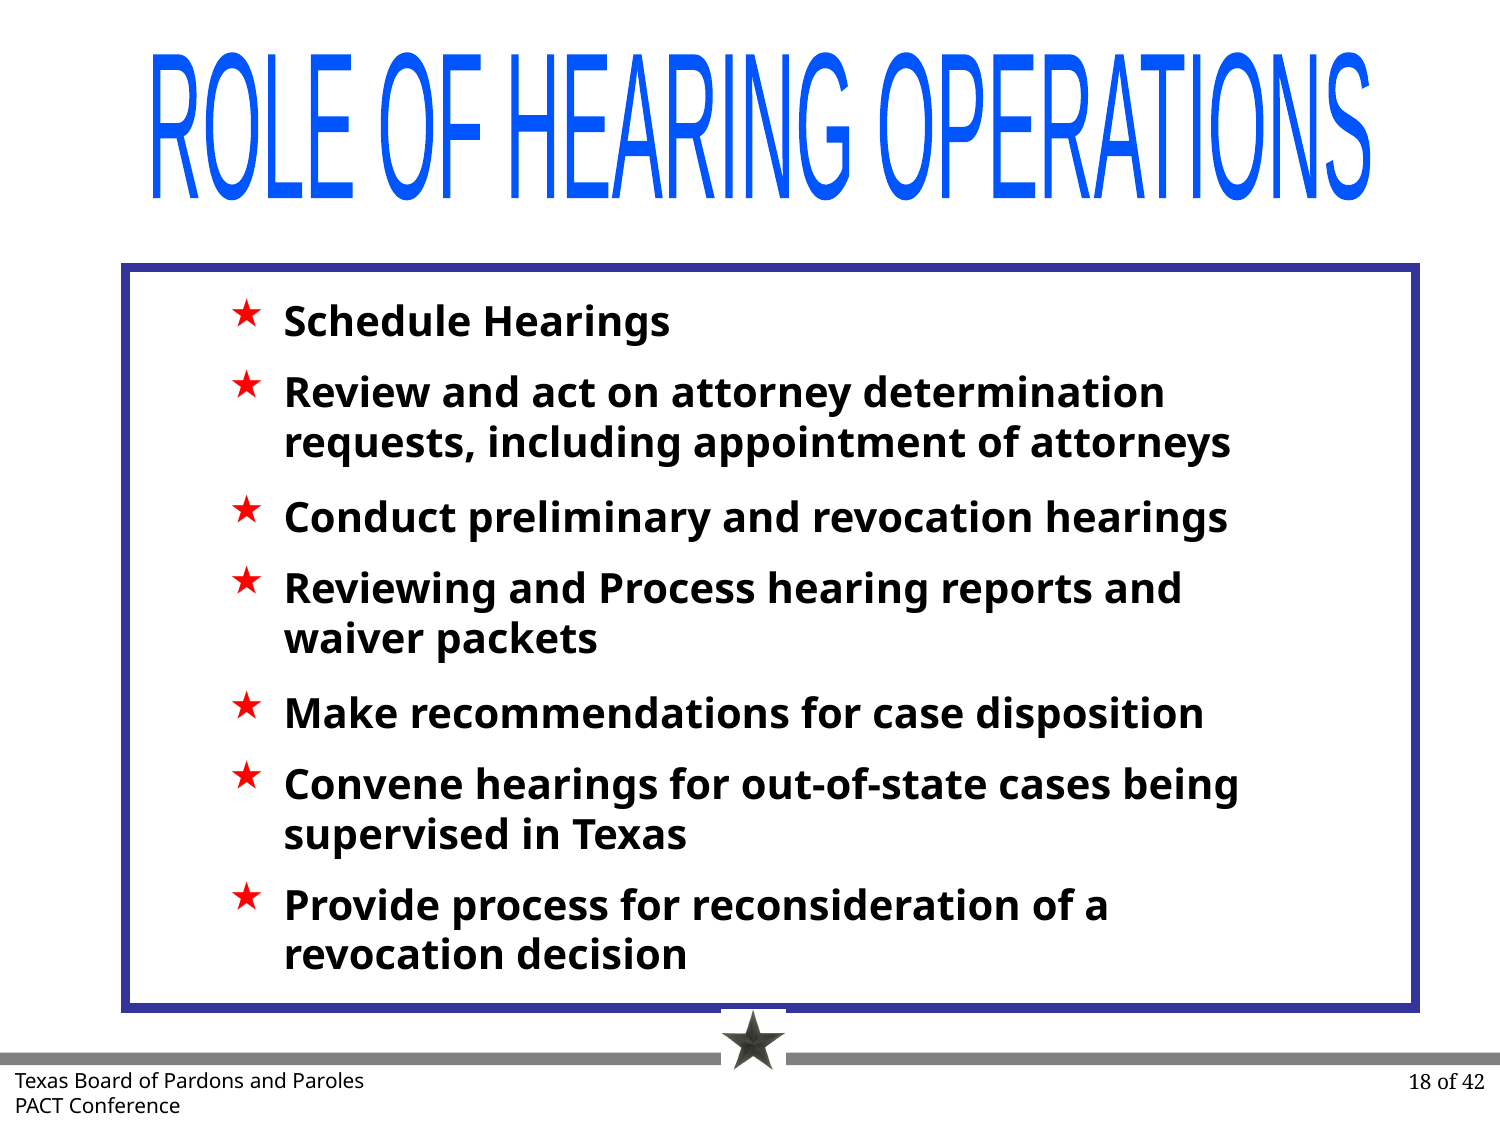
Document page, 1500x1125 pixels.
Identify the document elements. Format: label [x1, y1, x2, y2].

text_box [0, 1009, 1500, 1125]
list [212, 262, 1350, 267]
text_box [125, 267, 1416, 1007]
